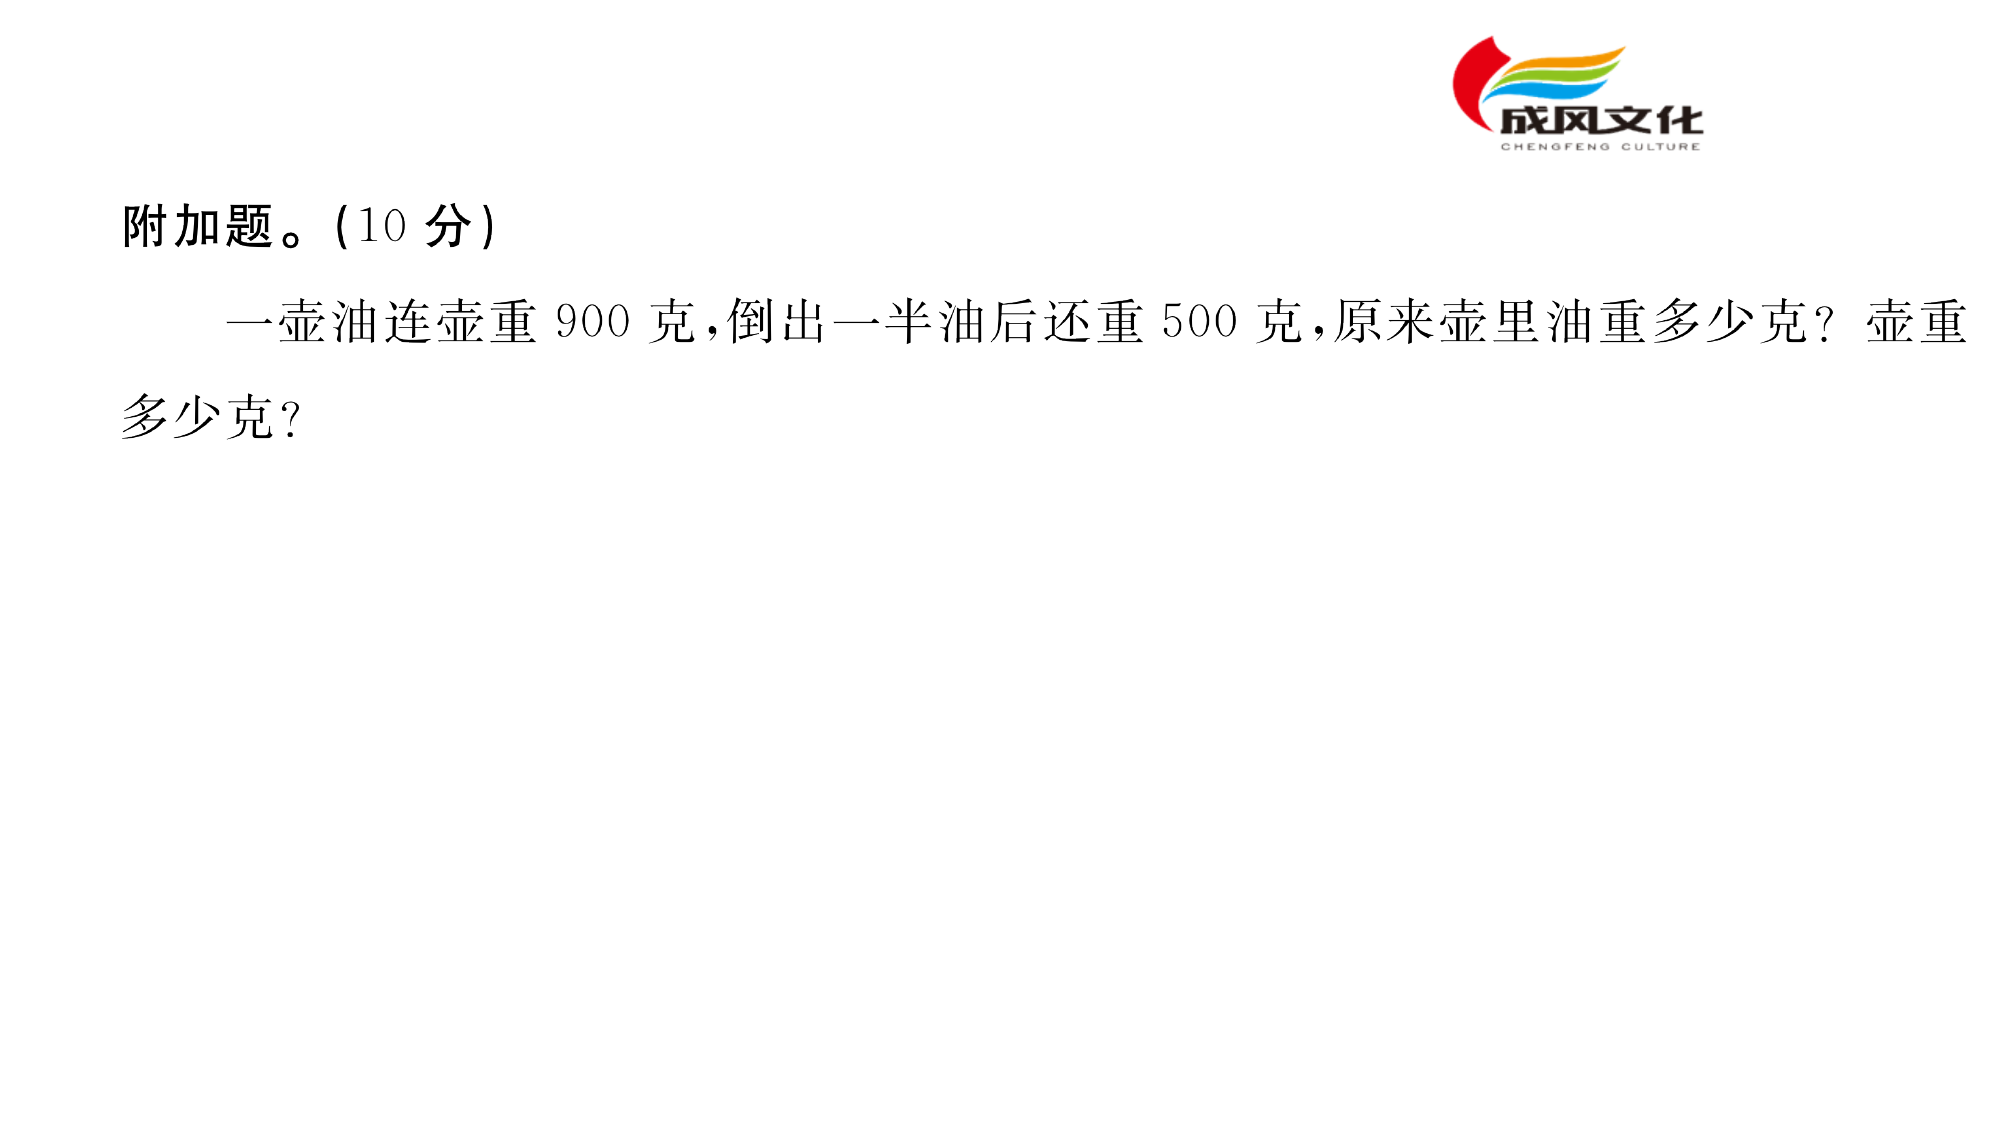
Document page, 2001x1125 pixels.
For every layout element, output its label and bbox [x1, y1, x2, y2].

picture [118, 30, 2000, 751]
